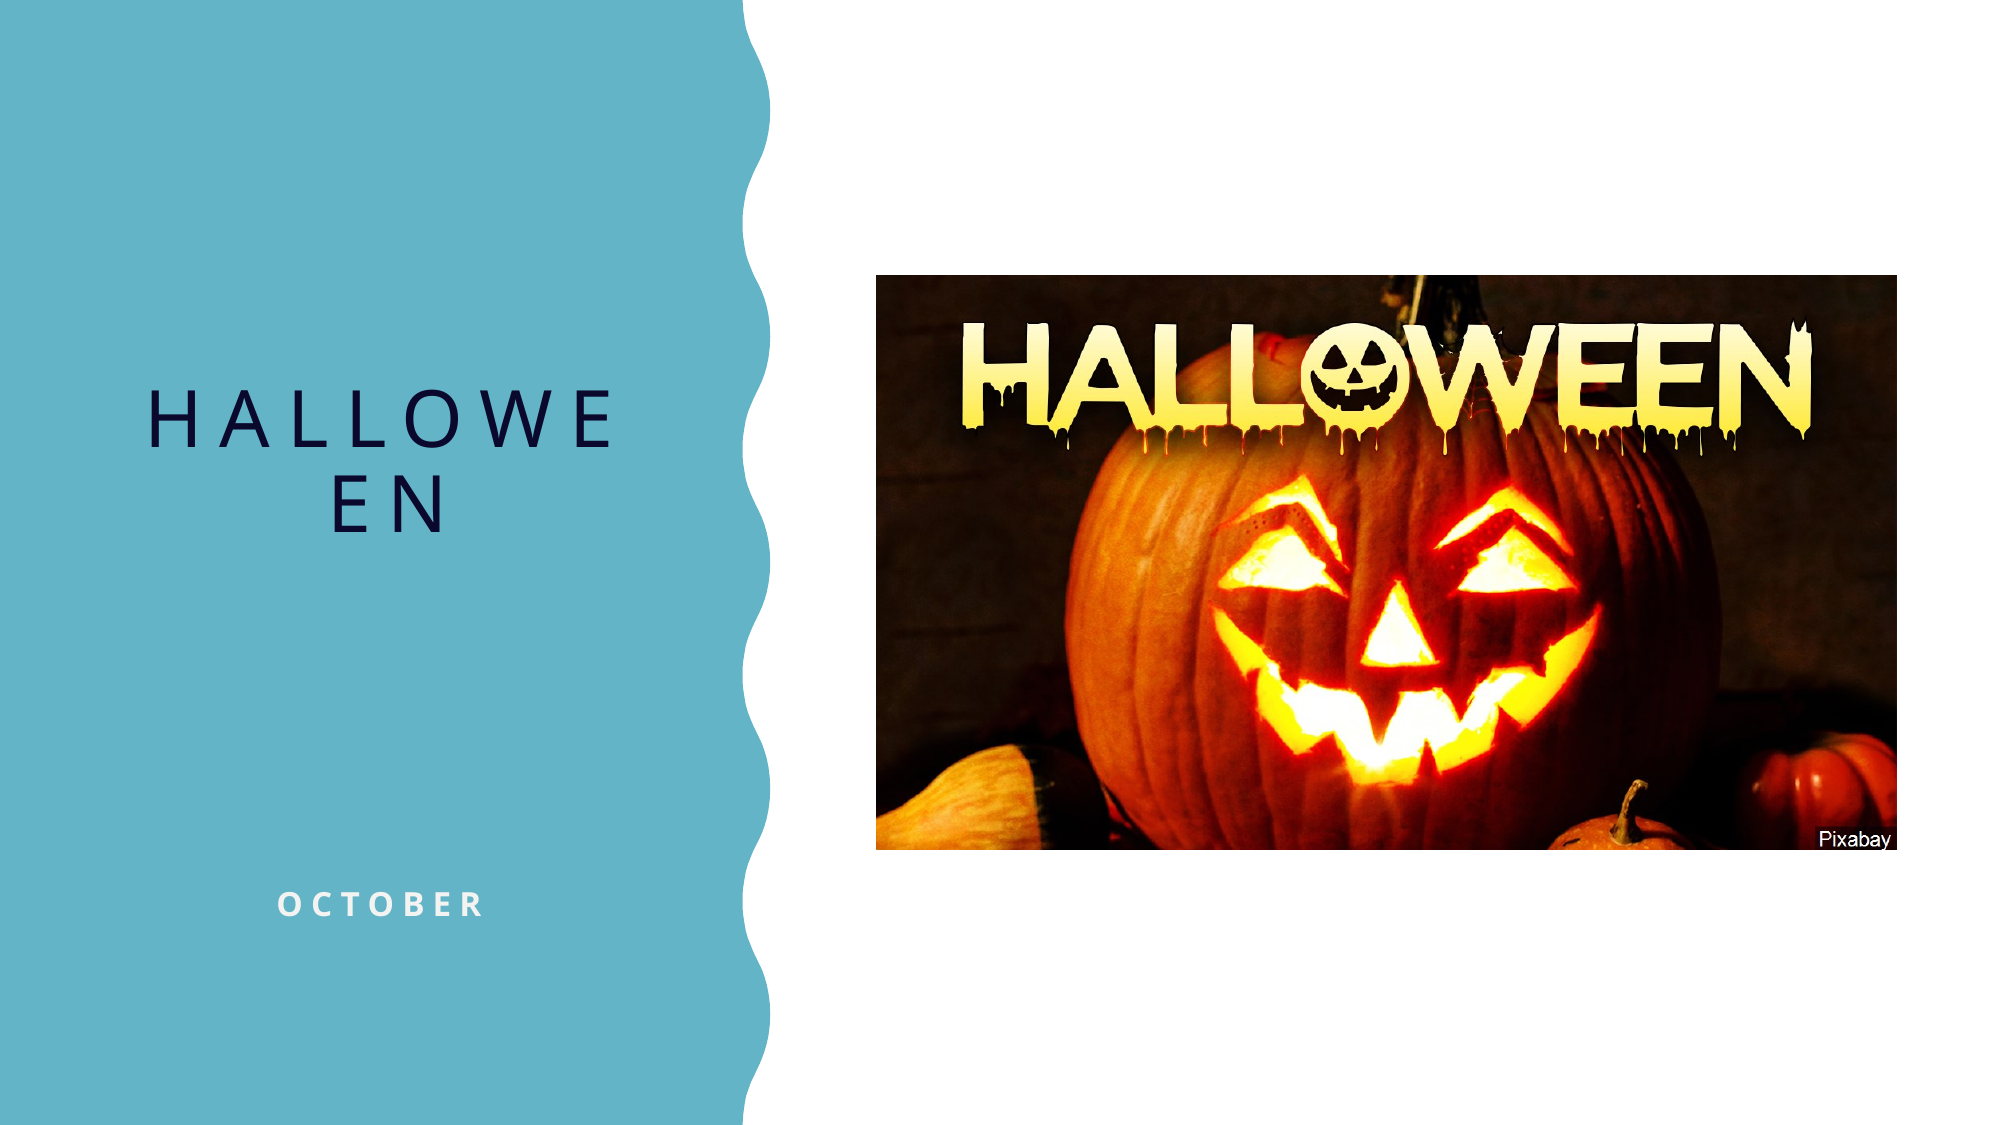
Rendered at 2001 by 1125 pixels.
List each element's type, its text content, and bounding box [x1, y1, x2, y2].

picture [875, 275, 1897, 850]
title halloween [105, 105, 670, 824]
text_box [0, 0, 771, 1125]
text_box [743, 0, 2000, 1125]
list October [105, 875, 670, 1053]
